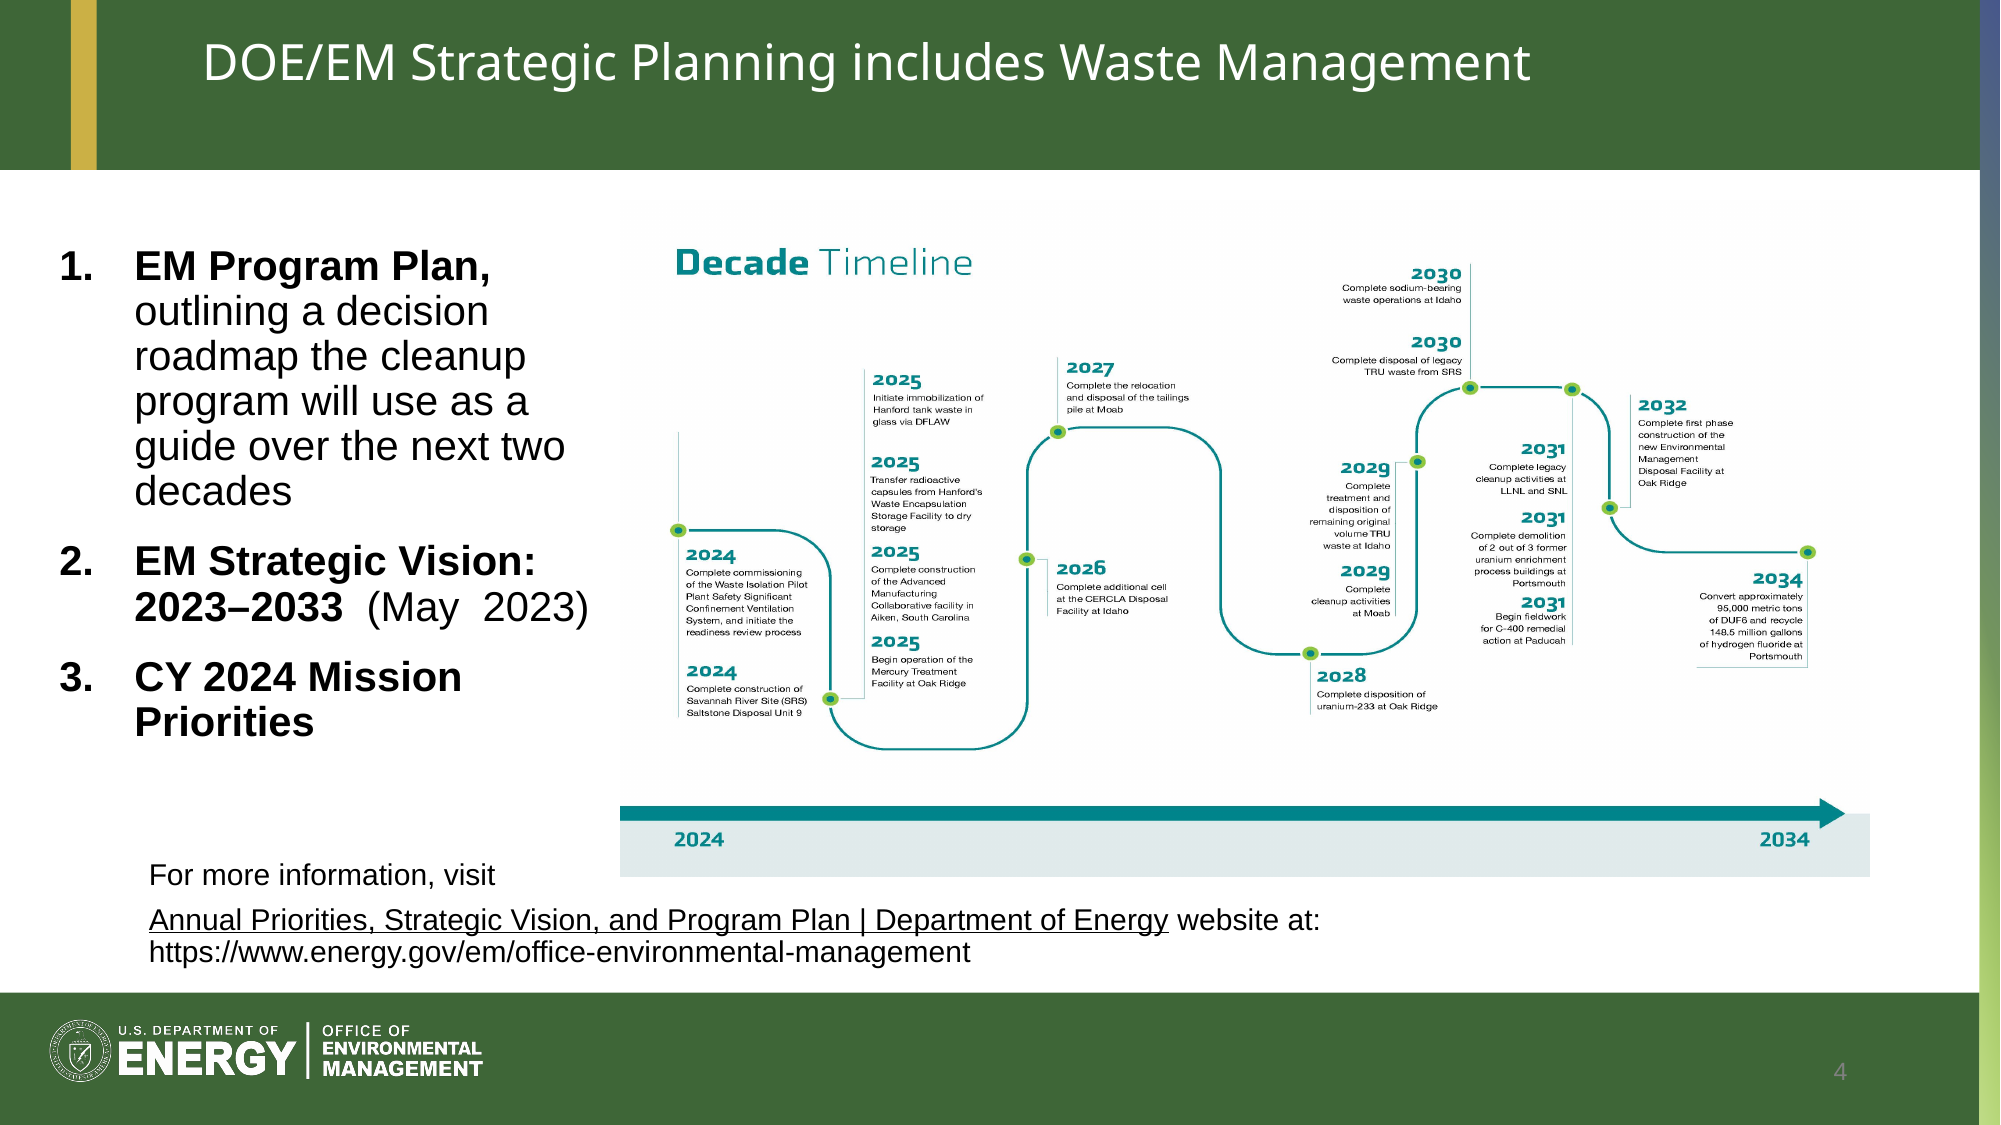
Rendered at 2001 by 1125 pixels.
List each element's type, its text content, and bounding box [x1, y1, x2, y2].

picture [620, 200, 1870, 877]
slide_number 4 [1412, 1042, 1863, 1103]
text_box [1979, 0, 2000, 1125]
text_box DOE/EM Strategic Planning includes Waste Management [187, 22, 1723, 98]
picture [45, 1018, 488, 1083]
list EM Program Plan, outlining a decision roadmap the cleanup program will use as a guide over the next two decades EM Strategic Vision: 2023–2033 (May 2023) CY 2024 Mission Priorities [44, 237, 612, 803]
title For more information, visit Annual Priorities, Strategic Vision, and Program Plan | Department of Energy website at: https://www.energy.gov/em/office-environmental-management [133, 851, 1515, 977]
